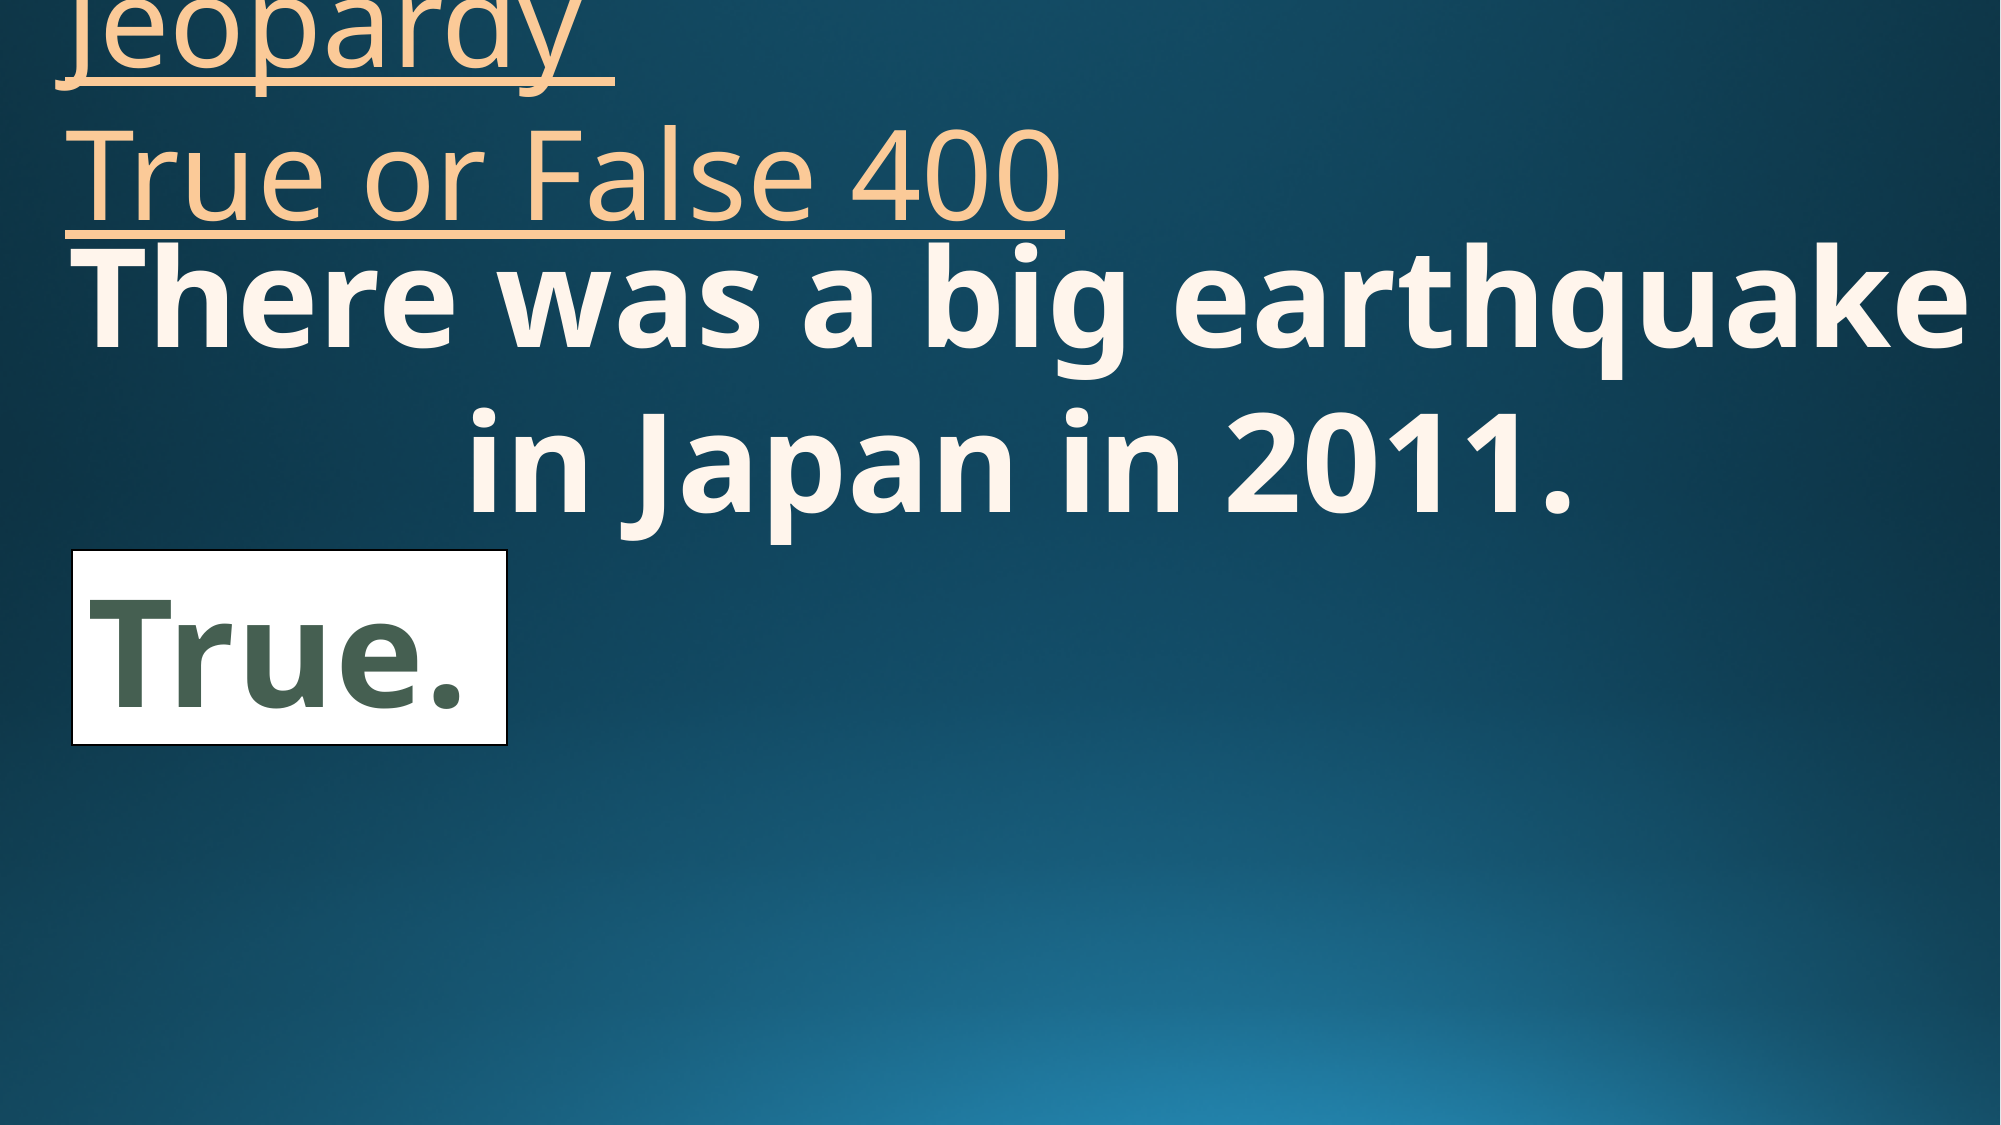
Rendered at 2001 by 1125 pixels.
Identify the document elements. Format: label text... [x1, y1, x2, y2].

picture [0, 0, 2001, 1125]
text_box True. [71, 549, 508, 746]
text_box There was a big earthquake in Japan in 2011. [24, 202, 2000, 548]
title Jeopardy True or False 400 [50, 23, 1449, 173]
